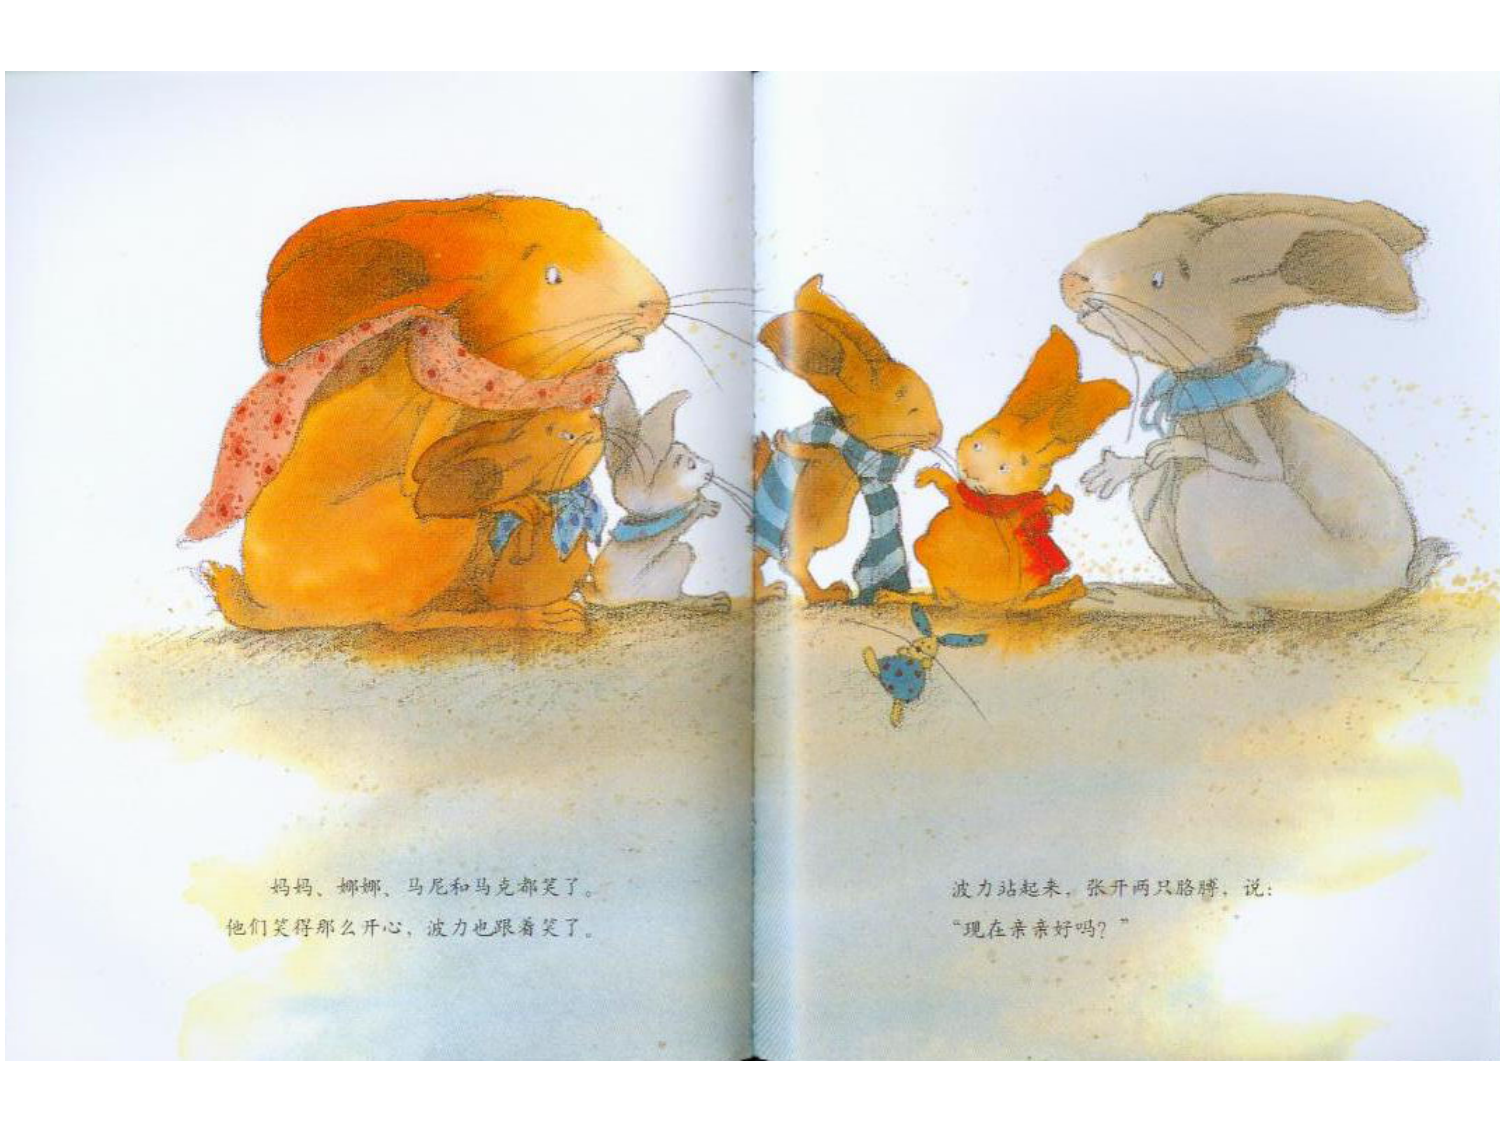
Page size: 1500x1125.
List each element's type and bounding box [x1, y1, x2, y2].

picture [5, 71, 1500, 1061]
